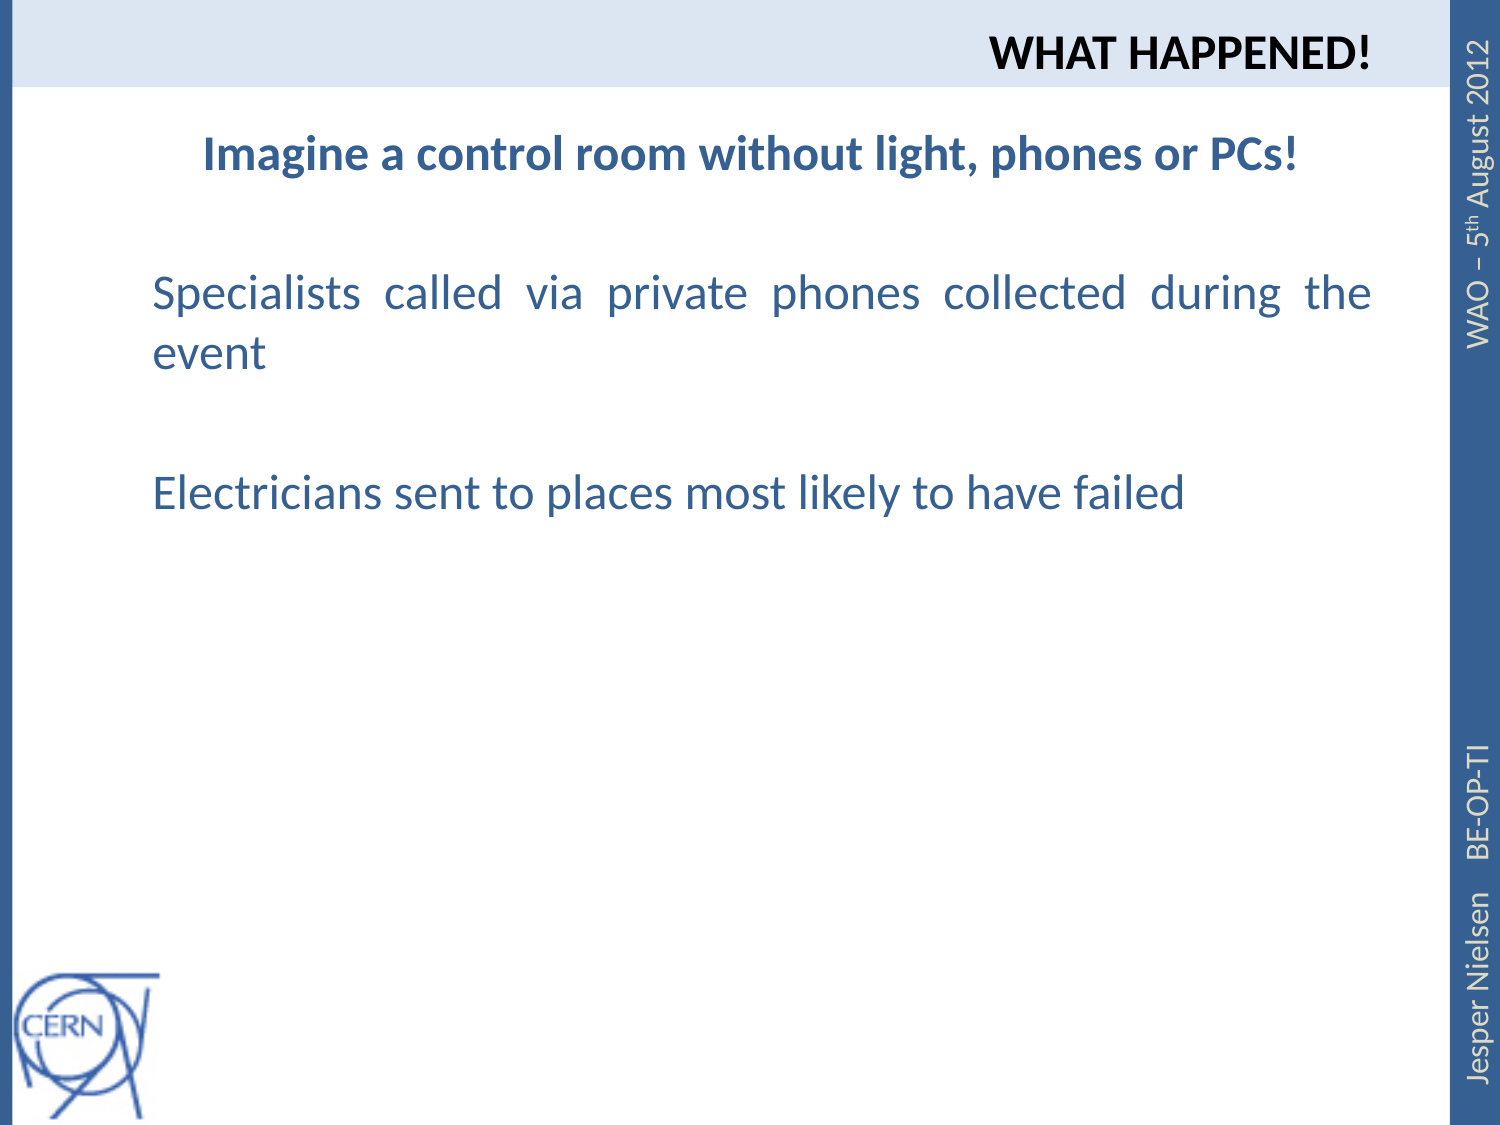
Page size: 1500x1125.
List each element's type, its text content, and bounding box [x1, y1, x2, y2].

picture [13, 969, 163, 1125]
list Imagine a control room without light, phones or PCs! Specialists called via private phones collected during the event Electricians sent to places most likely to have failed [62, 112, 1388, 1025]
title What happened! [62, 12, 1388, 93]
